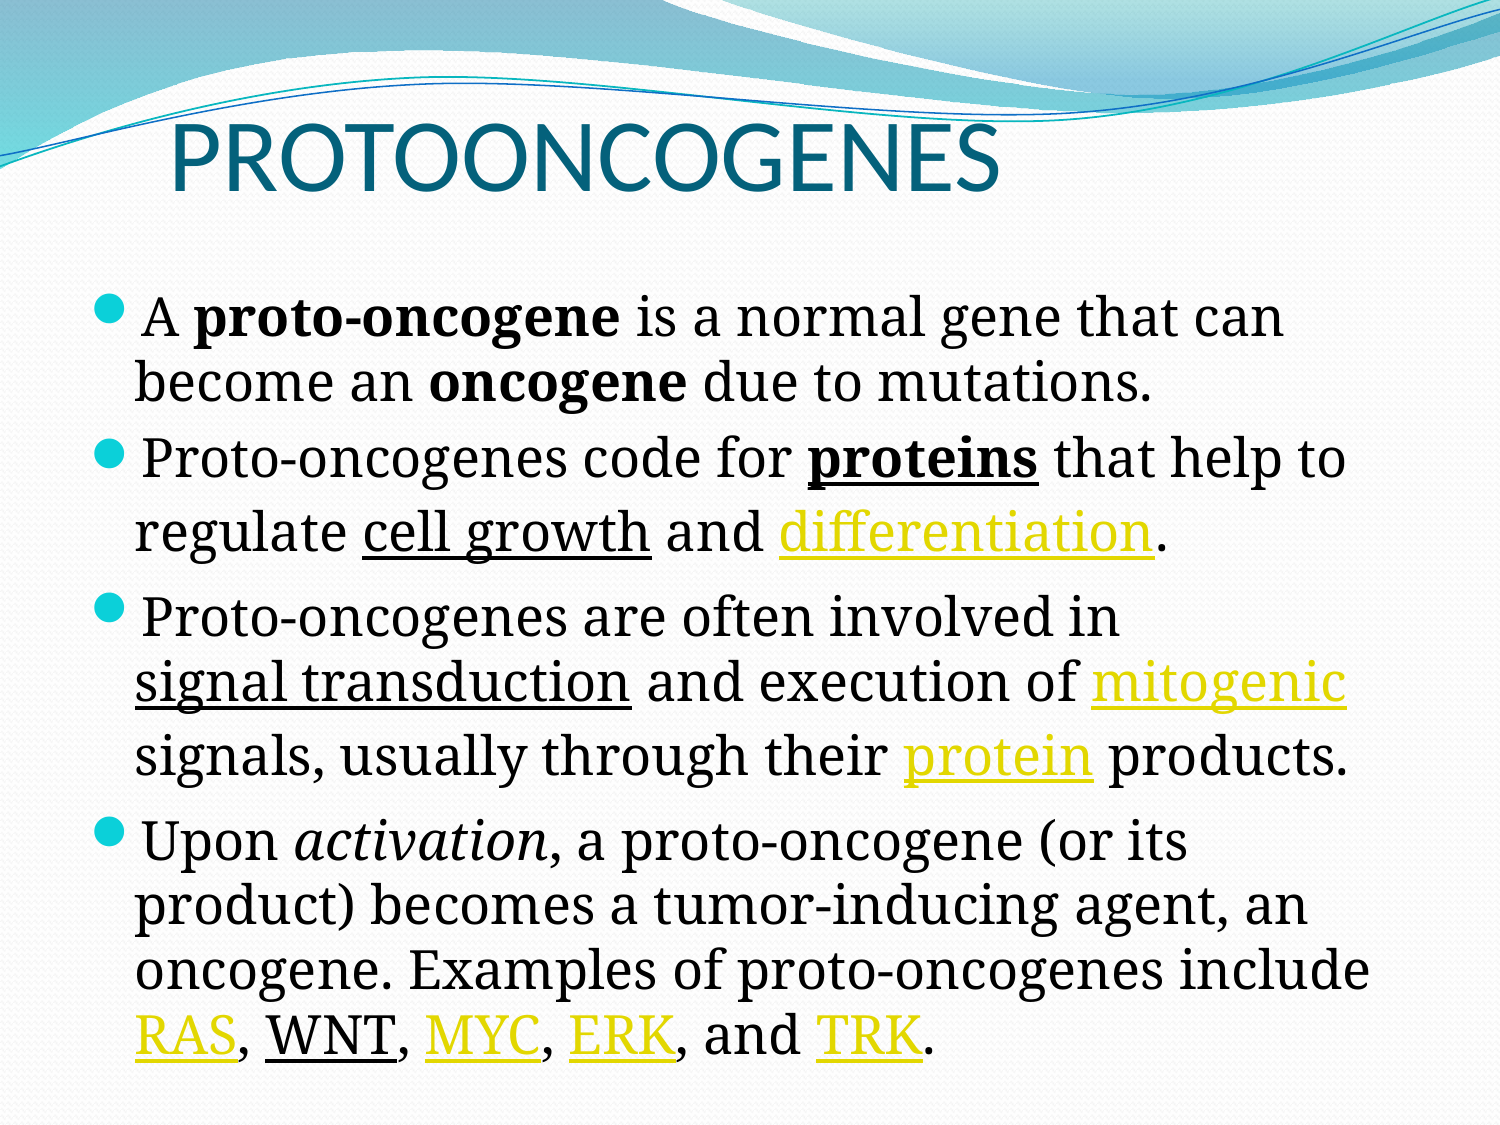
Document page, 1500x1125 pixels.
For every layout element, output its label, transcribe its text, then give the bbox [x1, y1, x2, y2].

title PROTOONCOGENES [74, 24, 1426, 213]
list A proto-oncogene is a normal gene that can become an oncogene due to mutations. Proto-oncogenes code for proteins that help to regulate cell growth and differentiation. Proto-oncogenes are often involved in signal transduction and execution of mitogenic signals, usually through their protein products. Upon activation, a proto-oncogene (or its product) becomes a tumor-inducing agent, an oncogene. Examples of proto-oncogenes include RAS, WNT, MYC, ERK, and TRK. [74, 274, 1426, 996]
